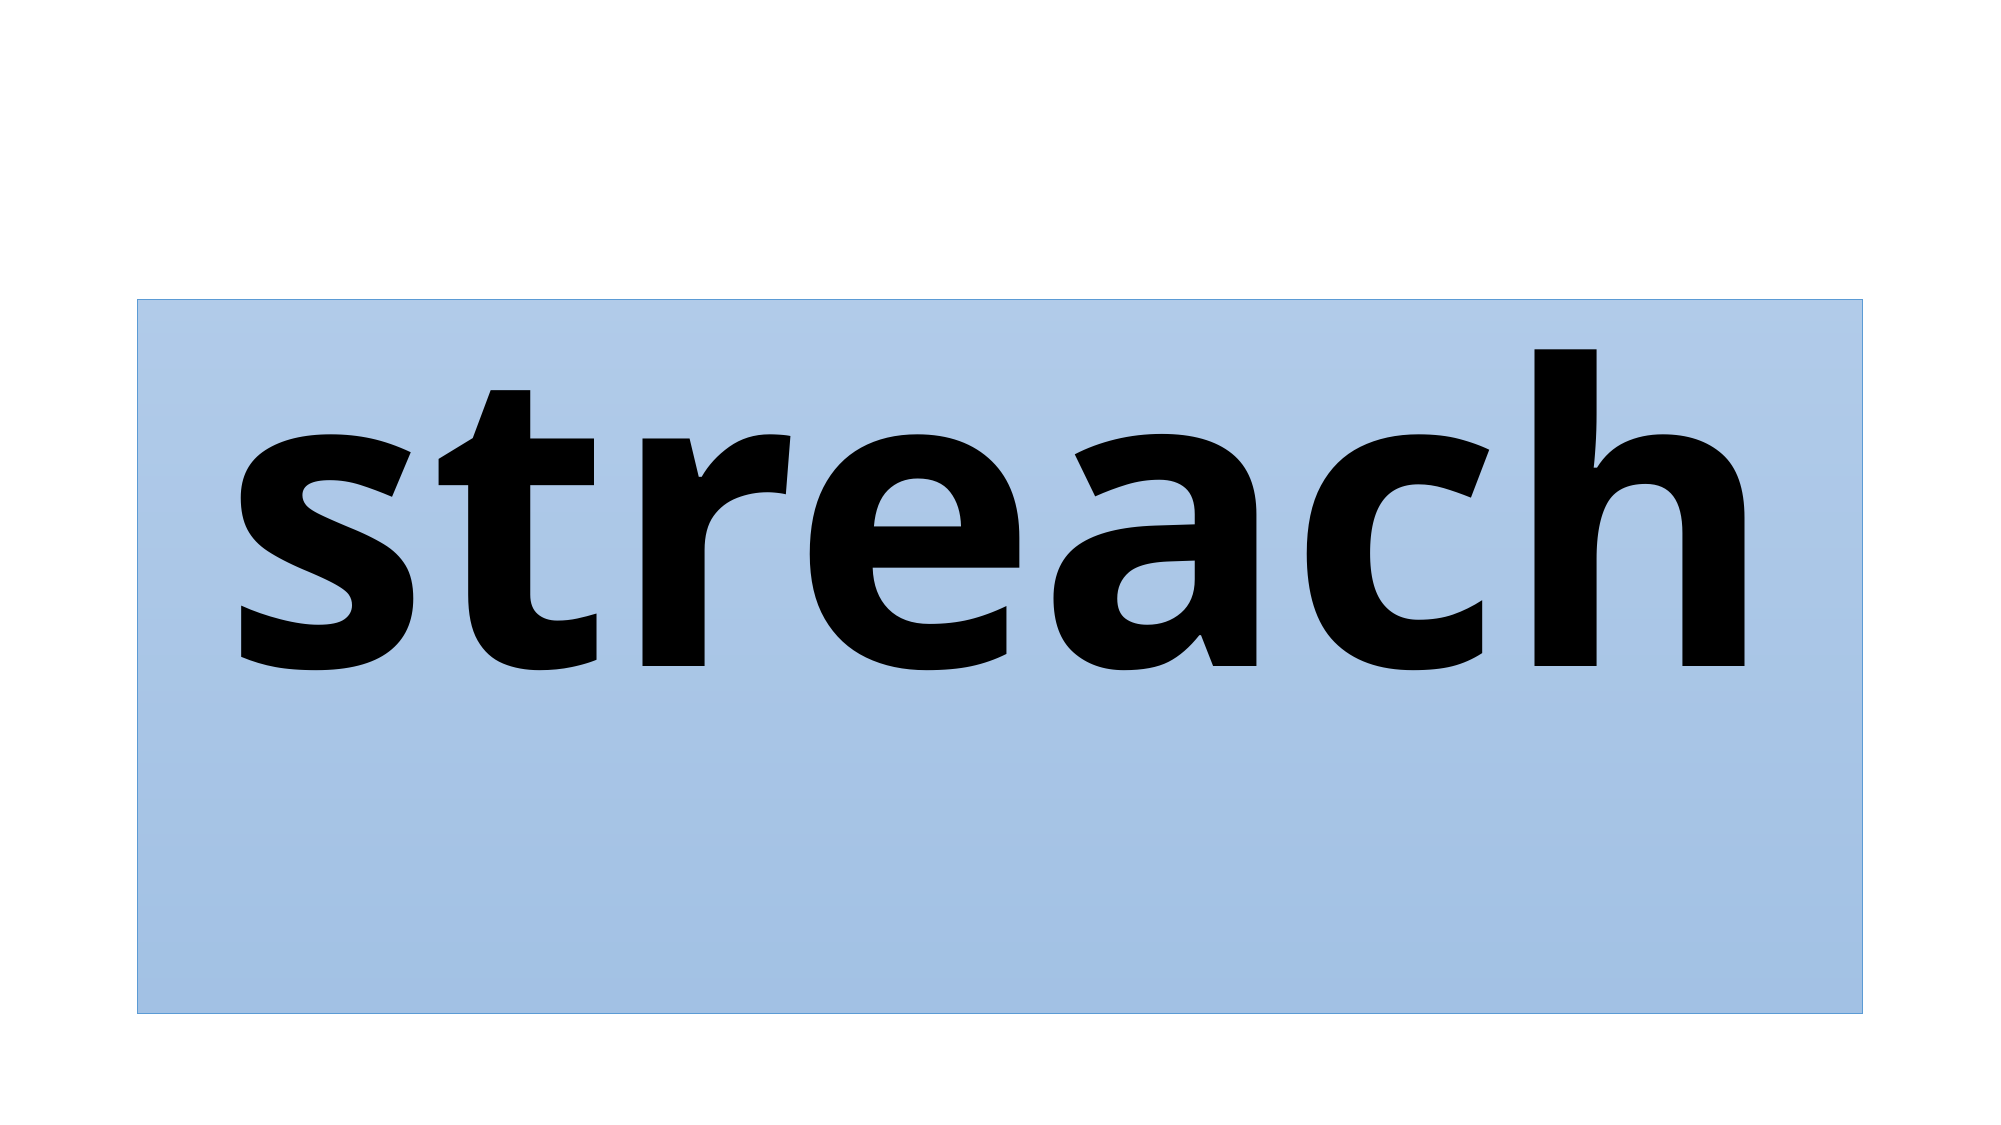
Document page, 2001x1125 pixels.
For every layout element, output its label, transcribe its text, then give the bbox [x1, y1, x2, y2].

list streach [137, 299, 1863, 1014]
